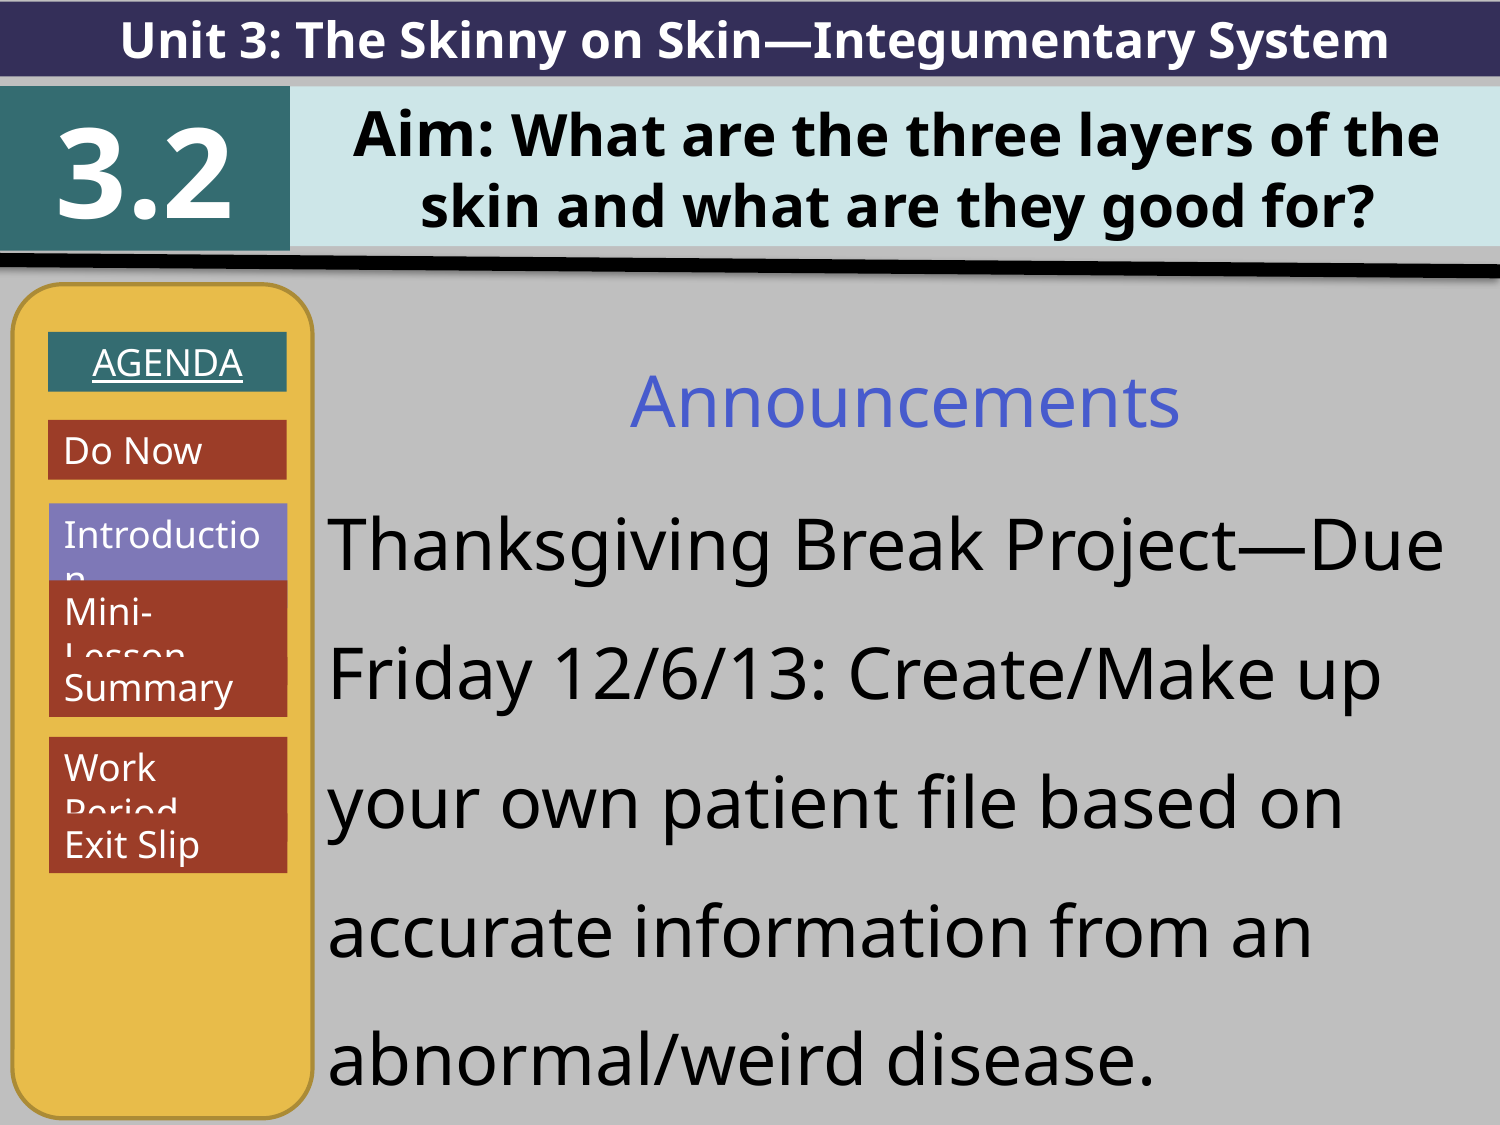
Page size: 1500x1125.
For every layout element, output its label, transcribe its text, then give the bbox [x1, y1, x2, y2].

text_box 3.2 [0, 86, 290, 251]
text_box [12, 284, 313, 1119]
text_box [0, 259, 1500, 272]
subtitle Announcements Thanksgiving Break Project—Due Friday 12/6/13: Create/Make up your own patient file based on accurate information from an abnormal/weird disease. [313, 305, 1500, 1125]
text_box Unit 3: The Skinny on Skin—Integumentary System [0, 1, 1500, 77]
text_box Aim: What are the three layers of the skin and what are they good for? [290, 86, 1500, 247]
